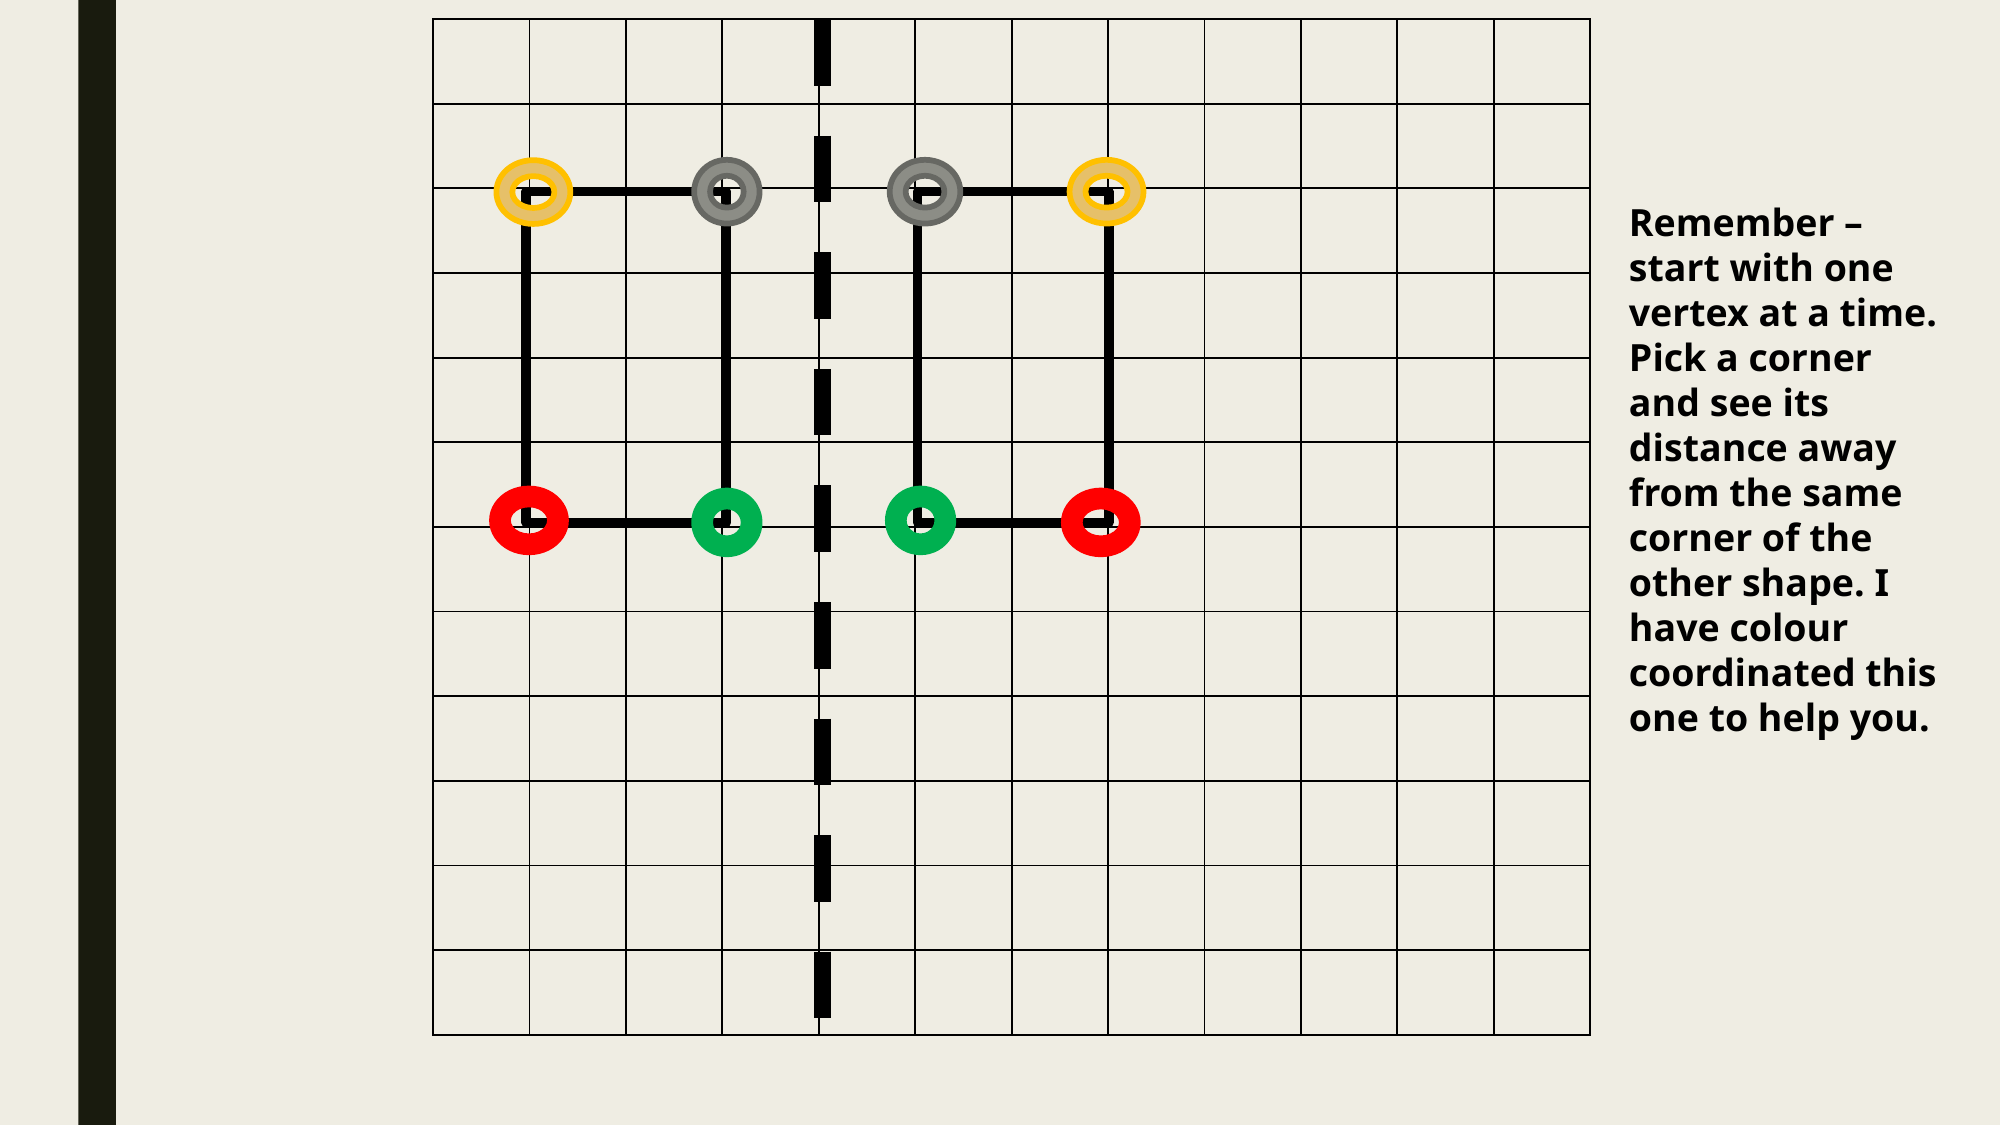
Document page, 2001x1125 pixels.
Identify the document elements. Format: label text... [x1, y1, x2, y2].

table_cell [916, 528, 1011, 611]
table_cell [916, 782, 1011, 865]
table_cell [823, 697, 914, 780]
table_cell [1205, 697, 1300, 780]
table_cell [723, 697, 818, 780]
table_cell [1205, 612, 1300, 695]
table_cell [1398, 697, 1493, 780]
table_header [723, 20, 818, 103]
table_cell [530, 612, 625, 695]
table_cell [434, 359, 523, 441]
table_cell [723, 866, 818, 949]
table_cell [1398, 274, 1493, 357]
table_cell [723, 510, 740, 526]
table_cell [627, 528, 721, 611]
table_cell [1302, 697, 1396, 780]
table_cell [823, 528, 914, 611]
table_header [627, 20, 721, 103]
table_cell [916, 612, 1011, 695]
table_cell [1302, 951, 1396, 1034]
table_cell [1109, 105, 1204, 187]
table_cell [730, 274, 818, 357]
text_box [884, 485, 957, 556]
table_cell [1495, 866, 1589, 949]
table_cell [434, 274, 523, 357]
text_box [691, 487, 763, 558]
table_cell [434, 697, 529, 780]
table_cell [1398, 782, 1493, 865]
table_cell [627, 782, 721, 865]
table_cell [434, 443, 523, 526]
table_cell [1302, 866, 1396, 949]
table_cell [434, 105, 529, 187]
table_cell [1112, 359, 1204, 441]
text_box [914, 189, 1112, 525]
table_cell [1302, 189, 1396, 272]
table_cell [1302, 359, 1396, 441]
table_cell [823, 443, 914, 526]
table_cell [823, 189, 914, 272]
table_cell [1398, 359, 1493, 441]
table_cell [1205, 359, 1300, 441]
table_cell [1302, 528, 1396, 611]
table_cell [1205, 951, 1300, 1034]
table_cell [1109, 866, 1204, 949]
text_box [886, 156, 964, 227]
table_cell [1302, 274, 1396, 357]
table_cell [434, 189, 523, 272]
table_cell [1495, 528, 1589, 611]
table_cell [1112, 274, 1204, 357]
table_header [1302, 20, 1396, 103]
table_cell [434, 782, 529, 865]
table_cell [627, 951, 721, 1034]
table_cell [916, 951, 1011, 1034]
table_cell [1495, 105, 1589, 187]
table_cell [1112, 443, 1204, 526]
table_cell [1112, 189, 1204, 272]
table_cell [1109, 782, 1204, 865]
table_header [434, 20, 529, 103]
table_cell [434, 866, 529, 949]
table_cell [434, 612, 529, 695]
table_cell [1205, 528, 1300, 611]
table_cell [627, 697, 721, 780]
table_cell [1495, 443, 1589, 526]
table_cell [1495, 697, 1589, 780]
table_cell [1013, 612, 1107, 695]
text_box [489, 485, 569, 556]
table_cell [627, 612, 721, 695]
table_cell [1398, 189, 1493, 272]
table_header [1398, 20, 1493, 103]
table_cell [1013, 782, 1107, 865]
table_cell [434, 528, 529, 611]
table_cell [530, 866, 625, 949]
table_cell [1398, 443, 1493, 526]
table_cell [730, 443, 818, 526]
table_cell [1495, 782, 1589, 865]
table_cell [511, 509, 529, 526]
text_box [493, 157, 574, 227]
table_cell [530, 951, 625, 1034]
table_cell [1013, 697, 1107, 780]
table_header [530, 20, 625, 103]
table_cell [1398, 528, 1493, 611]
table_cell [1205, 866, 1300, 949]
table_cell [1013, 866, 1107, 949]
table_cell [1205, 782, 1300, 865]
text_box Remember – start with one vertex at a time. Pick a corner and see its distance away from the same corner of the other shape. I have colour coordinated this one to help you. [1614, 191, 1957, 747]
table_cell [730, 189, 818, 272]
table_cell [723, 612, 818, 695]
table_cell [1205, 443, 1300, 526]
table_cell [723, 105, 818, 187]
table_cell [627, 866, 721, 949]
table_cell [723, 528, 818, 611]
table_cell [916, 866, 1011, 949]
text_box [1066, 156, 1147, 227]
table_header [916, 20, 1011, 103]
table_cell [1495, 189, 1589, 272]
table_header [1109, 20, 1204, 103]
table_cell [1109, 528, 1204, 611]
table_cell [1109, 612, 1204, 695]
table_cell [530, 105, 625, 187]
table_cell [1013, 951, 1107, 1034]
table_cell [1495, 359, 1589, 441]
table_cell [730, 359, 818, 441]
table_cell [823, 274, 914, 357]
table_cell [1109, 951, 1204, 1034]
table_cell [1398, 866, 1493, 949]
table_cell [434, 951, 529, 1034]
table_cell [823, 612, 914, 695]
table_cell [823, 105, 914, 187]
table_header [1013, 20, 1107, 103]
table_cell [823, 951, 914, 1034]
table_cell [723, 951, 818, 1034]
table_cell [1398, 612, 1493, 695]
table_cell [1495, 274, 1589, 357]
table_header [823, 20, 914, 103]
table_cell [823, 866, 914, 949]
table_cell [1302, 612, 1396, 695]
table_cell [1398, 105, 1493, 187]
table_cell [1109, 513, 1118, 526]
table_cell [916, 105, 1011, 187]
table_cell [1398, 951, 1493, 1034]
table_cell [530, 782, 625, 865]
table_cell [627, 105, 721, 187]
table_cell [823, 782, 914, 865]
table_cell [1302, 782, 1396, 865]
table_cell [1205, 274, 1300, 357]
table_cell [1302, 443, 1396, 526]
table_cell [1109, 697, 1204, 780]
table_cell [1013, 105, 1107, 187]
table_header [1495, 20, 1589, 103]
text_box [1060, 487, 1141, 558]
table_cell [916, 697, 1011, 780]
table_cell [823, 359, 914, 441]
table_cell [1205, 189, 1300, 272]
table_cell [1013, 528, 1107, 611]
table_cell [1205, 105, 1300, 187]
text_box [523, 189, 730, 525]
table_cell [1495, 951, 1589, 1034]
table_header [1205, 20, 1300, 103]
text_box [691, 156, 763, 227]
table_cell [723, 782, 818, 865]
table_cell [1495, 612, 1589, 695]
table_cell [1302, 105, 1396, 187]
table_cell [530, 528, 625, 611]
table_cell [530, 697, 625, 780]
